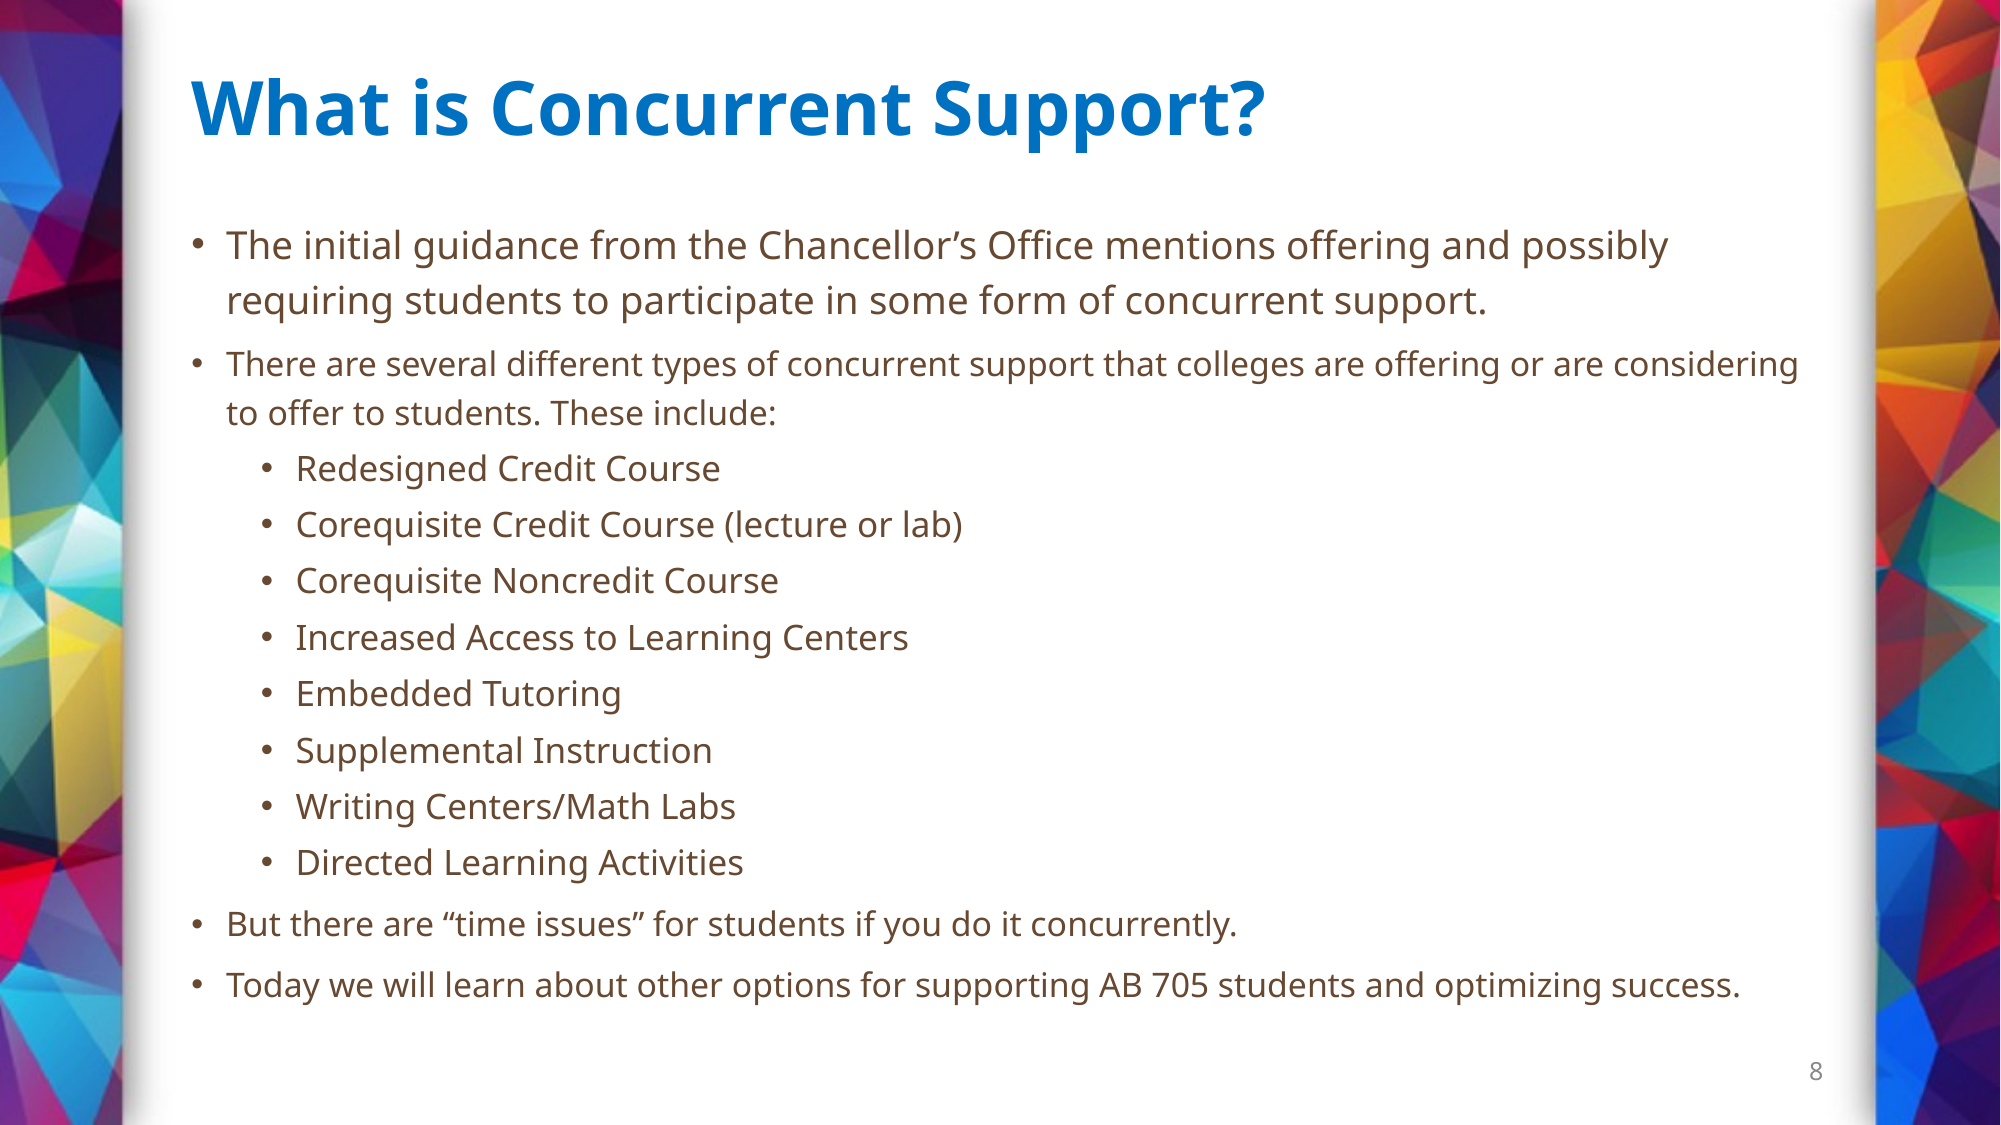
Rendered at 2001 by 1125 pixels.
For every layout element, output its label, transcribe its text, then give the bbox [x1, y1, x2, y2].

title What is Concurrent Support? [176, 59, 1827, 160]
list The initial guidance from the Chancellor’s Office mentions offering and possibly requiring students to participate in some form of concurrent support. There are several different types of concurrent support that colleges are offering or are considering to offer to students. These include: Redesigned Credit Course Corequisite Credit Course (lecture or lab) Corequisite Noncredit Course Increased Access to Learning Centers Embedded Tutoring Supplemental Instruction Writing Centers/Math Labs Directed Learning Activities But there are “time issues” for students if you do it concurrently. Today we will learn about other options for supporting AB 705 students and optimizing success. [176, 203, 1827, 1029]
